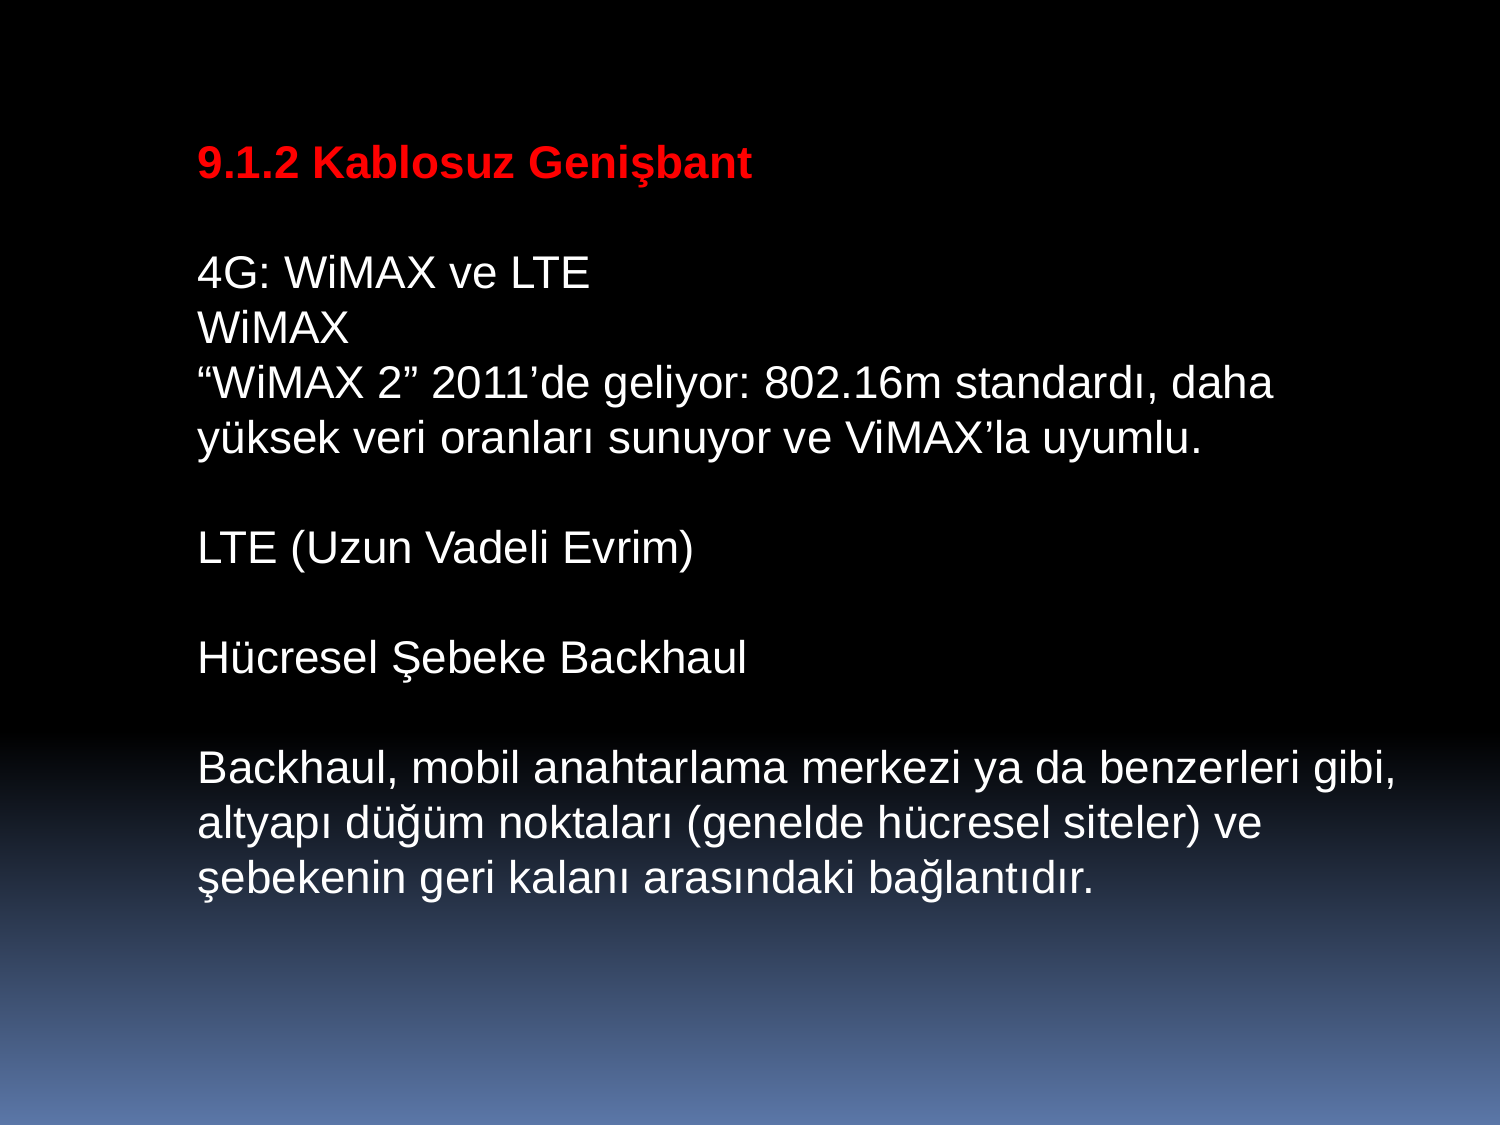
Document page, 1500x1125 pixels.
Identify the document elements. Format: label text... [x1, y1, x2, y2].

text_box 9.1.2 Kablosuz Genişbant 4G: WiMAX ve LTE WiMAX “WiMAX 2” 2011’de geliyor: 802.16m standardı, daha yüksek veri oranları sunuyor ve ViMAX’la uyumlu. LTE (Uzun Vadeli Evrim) Hücresel Şebeke Backhaul Backhaul, mobil anahtarlama merkezi ya da benzerleri gibi, altyapı düğüm noktaları (genelde hücresel siteler) ve şebekenin geri kalanı arasındaki bağlantıdır. [182, 125, 1424, 1010]
